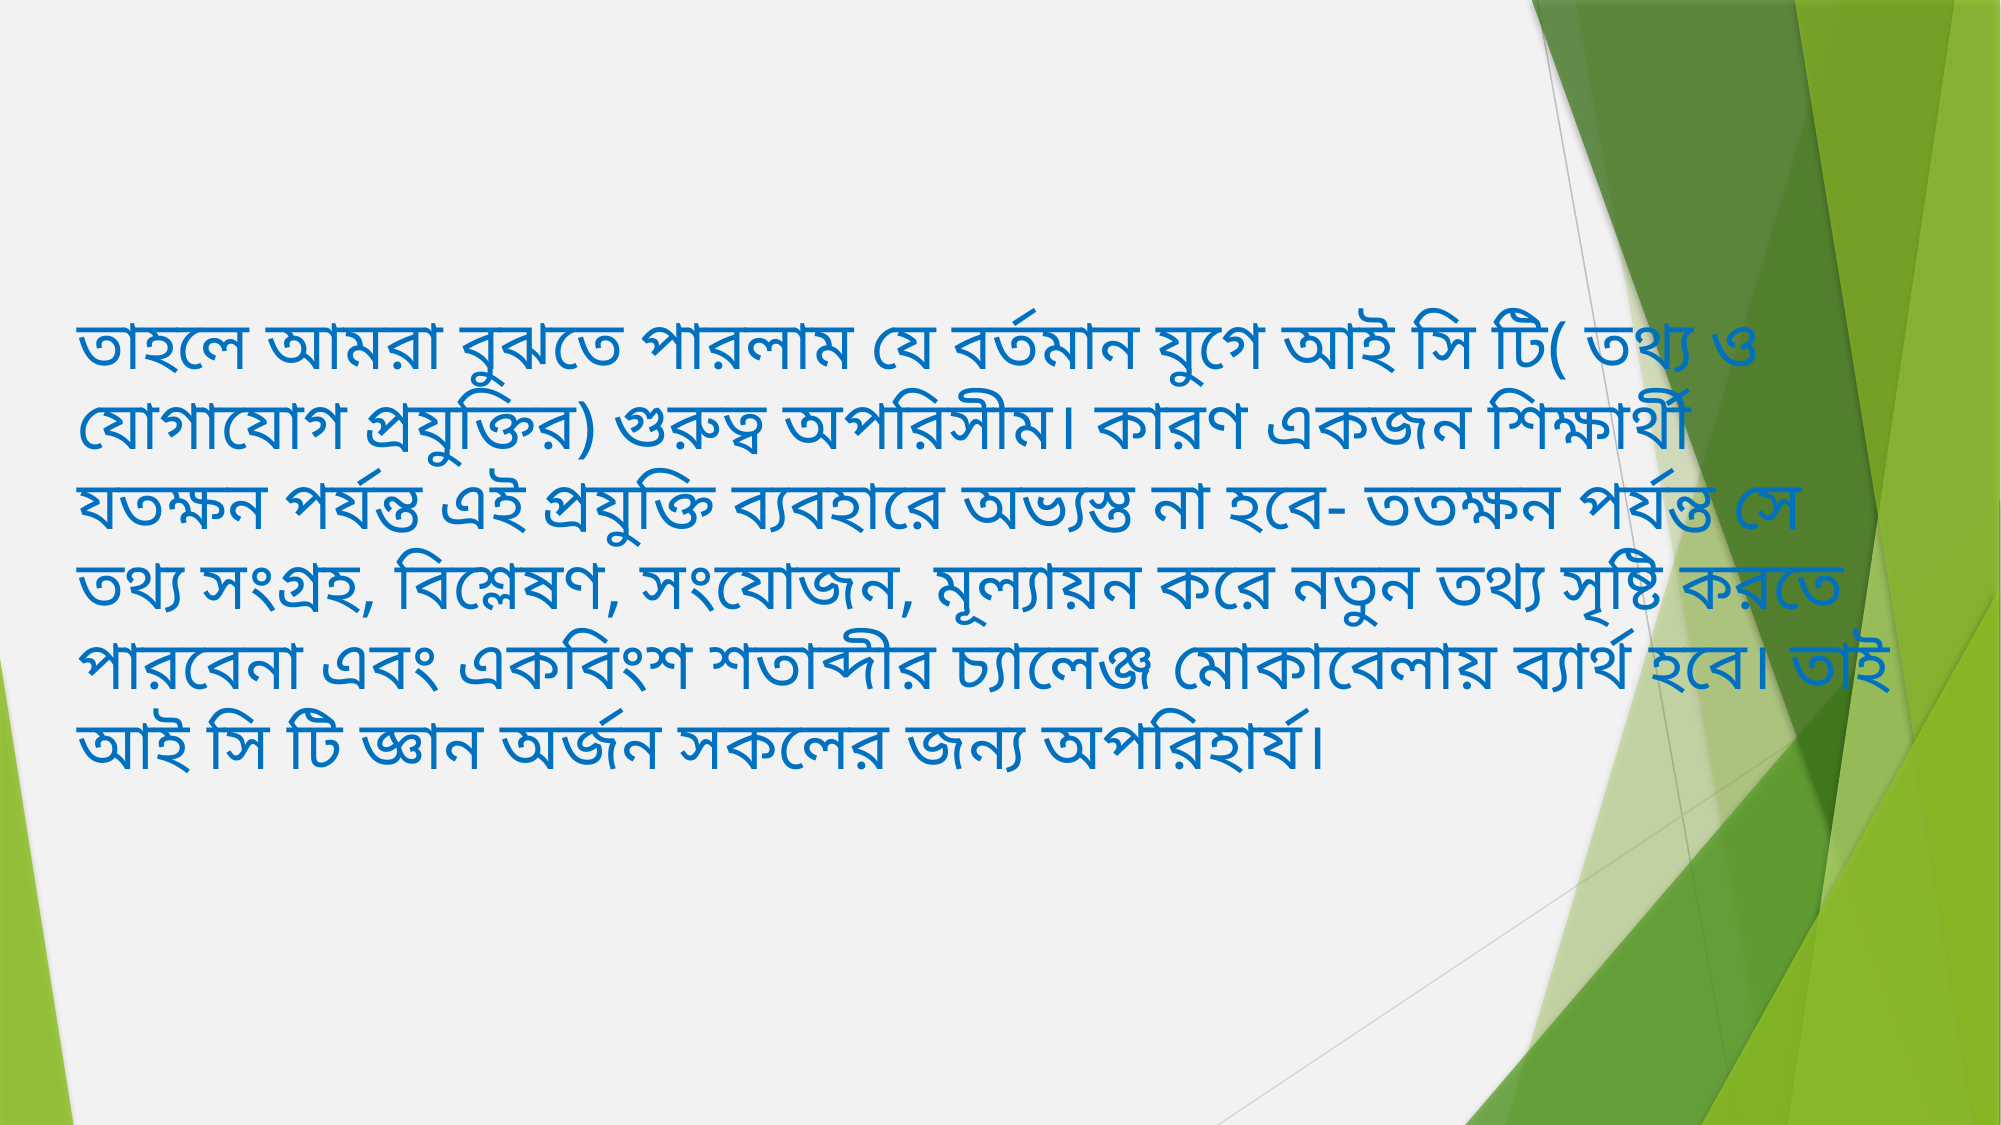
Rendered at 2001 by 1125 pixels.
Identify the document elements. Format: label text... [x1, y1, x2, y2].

text_box তাহলে আমরা বুঝতে পারলাম যে বর্তমান যুগে আই সি টি( তথ্য ও যোগাযোগ প্রযুক্তির) গুরুত্ব অপরিসীম। কারণ একজন শিক্ষার্থী যতক্ষন পর্যন্ত এই প্রযুক্তি ব্যবহারে অভ্যস্ত না হবে- ততক্ষন পর্যন্ত সে তথ্য সংগ্রহ, বিশ্লেষণ, সংযোজন, মূল্যায়ন করে নতুন তথ্য সৃষ্টি করতে পারবেনা এবং একবিংশ শতাব্দীর চ্যালেঞ্জ মোকাবেলায় ব্যার্থ হবে। তাই আই সি টি জ্ঞান অর্জন সকলের জন্য অপরিহার্য। [62, 295, 1910, 790]
